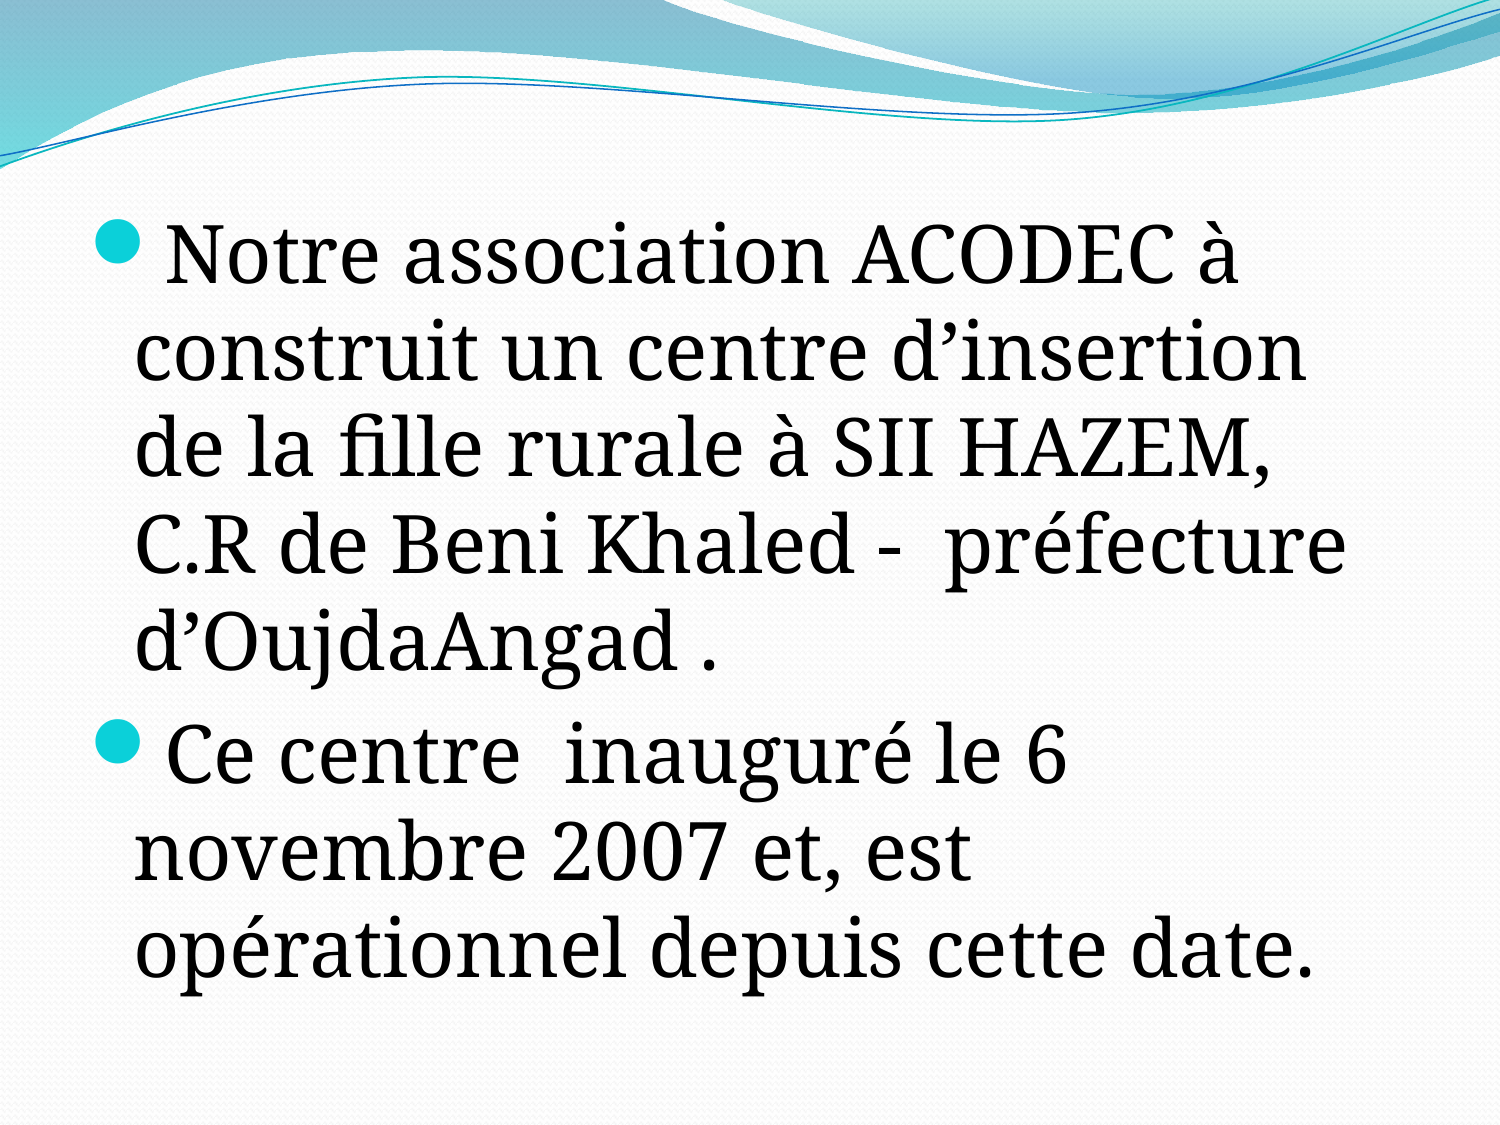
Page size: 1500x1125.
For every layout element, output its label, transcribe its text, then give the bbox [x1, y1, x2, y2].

list Notre association ACODEC à construit un centre d’insertion de la fille rurale à SII HAZEM, C.R de Beni Khaled - préfecture d’OujdaAngad . Ce centre inauguré le 6 novembre 2007 et, est opérationnel depuis cette date. [75, 82, 1425, 1005]
